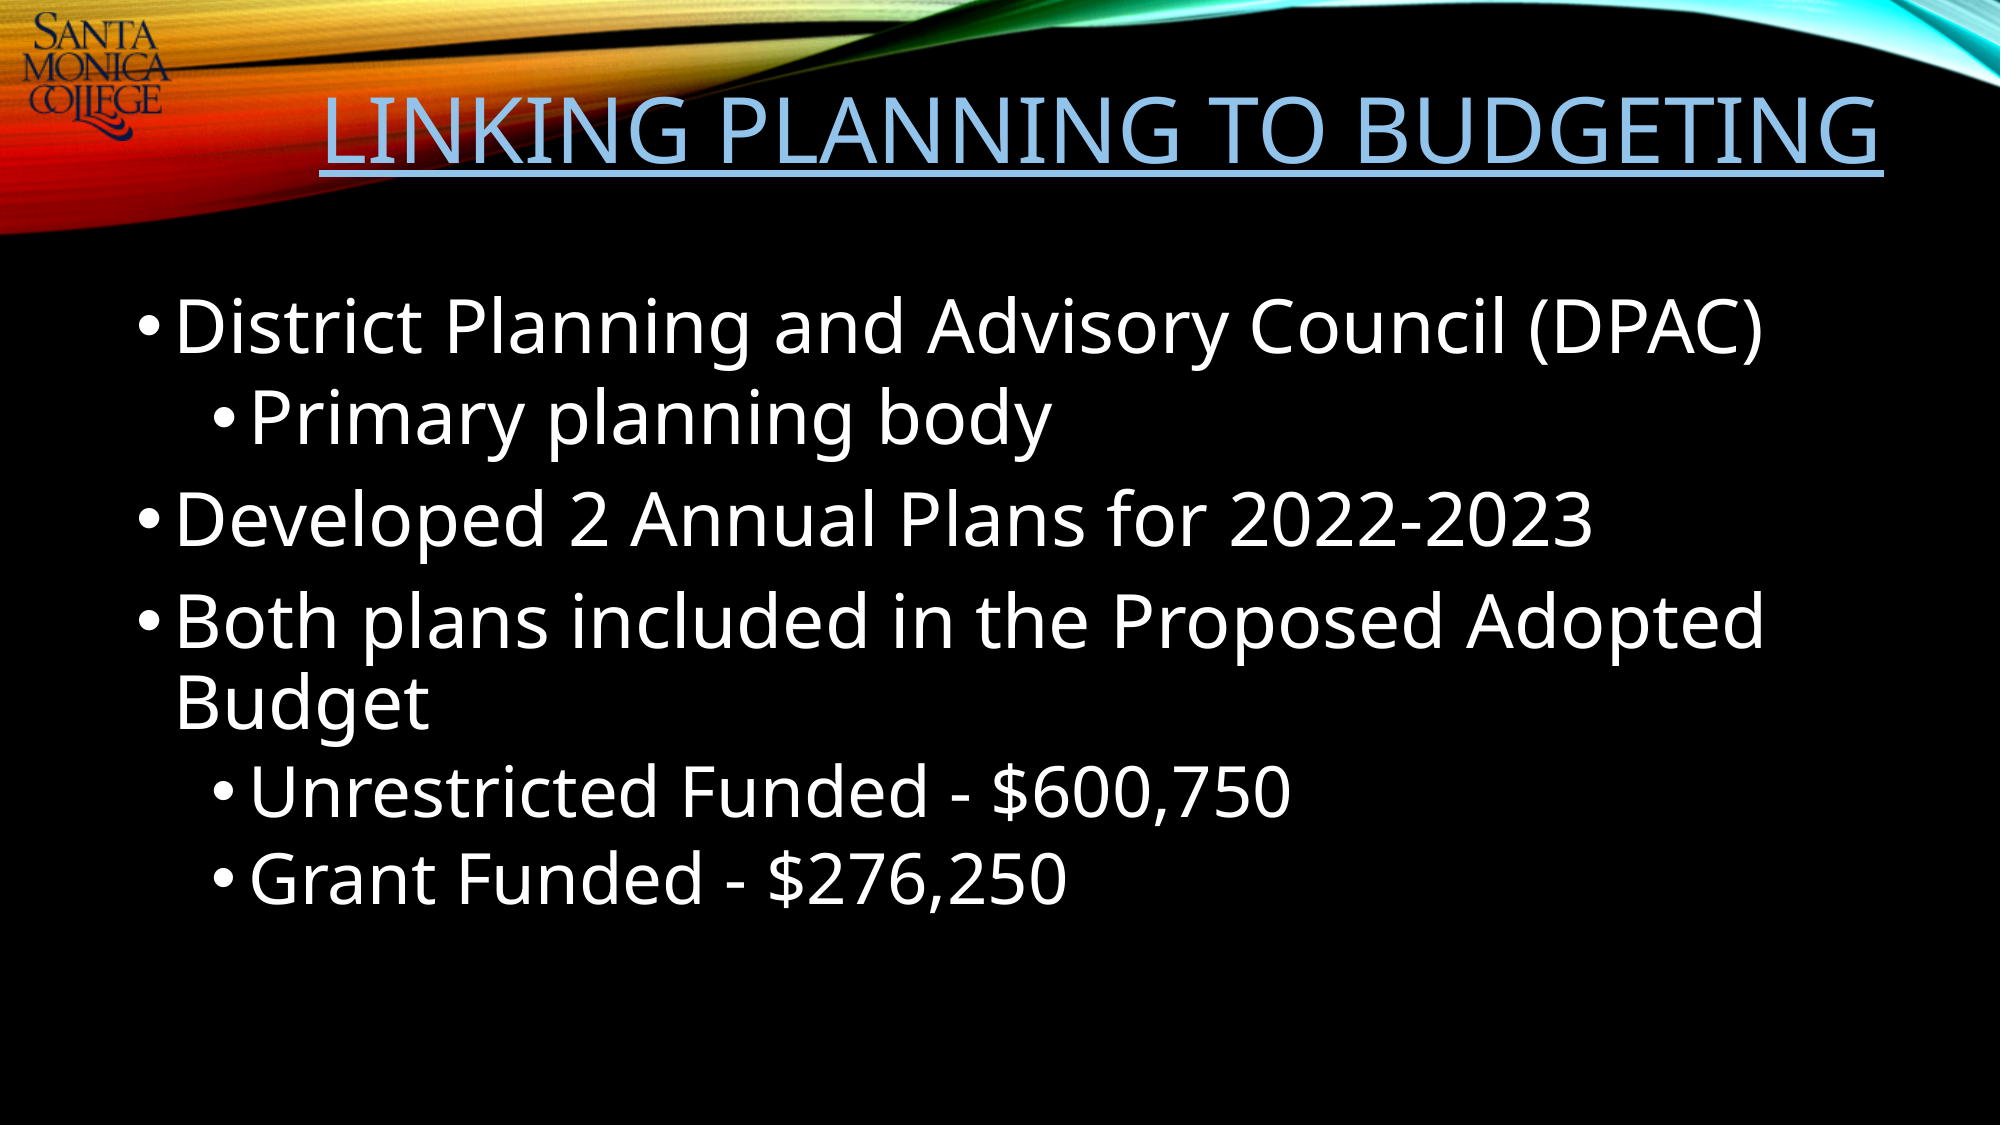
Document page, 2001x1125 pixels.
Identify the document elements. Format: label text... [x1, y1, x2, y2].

text_box Linking planning to budgeting [0, 77, 1899, 204]
picture [0, 0, 2000, 237]
text_box District Planning and Advisory Council (DPAC) Primary planning body Developed 2 Annual Plans for 2022-2023 Both plans included in the Proposed Adopted Budget Unrestricted Funded - $600,750 Grant Funded - $276,250 [121, 281, 2000, 1094]
